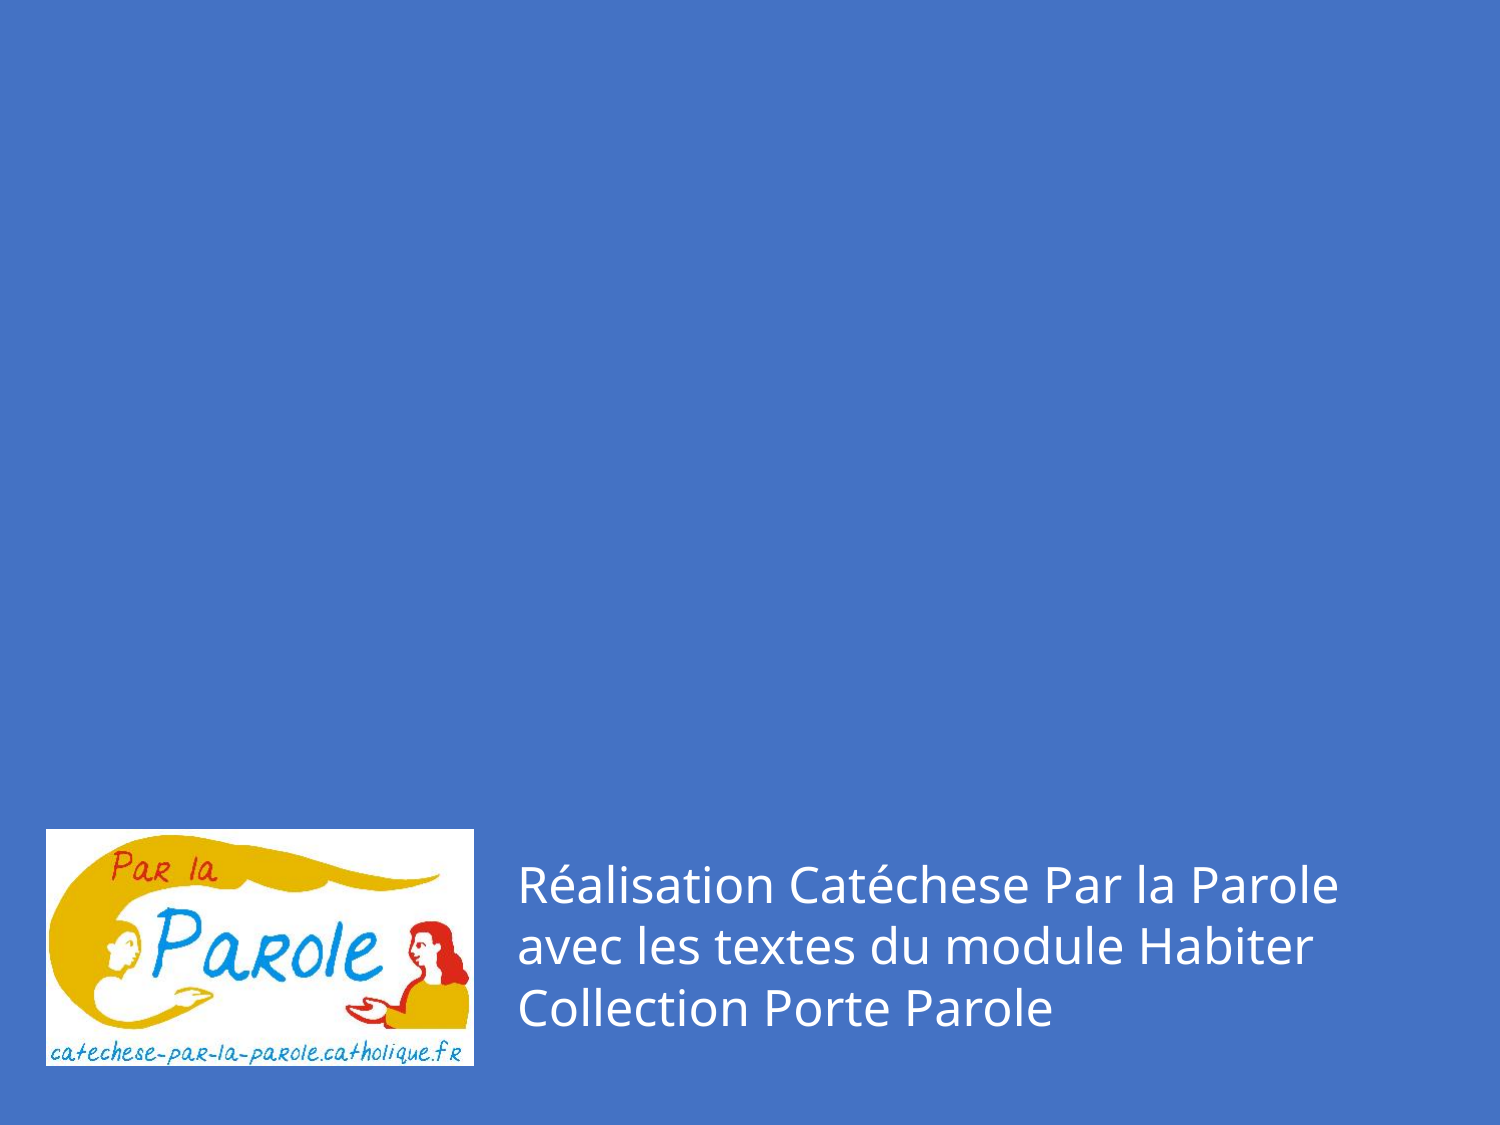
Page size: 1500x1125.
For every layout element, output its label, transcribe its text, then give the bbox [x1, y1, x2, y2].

picture [46, 829, 474, 1066]
title Réalisation Catéchese Par la Parole avec les textes du module Habiter Collection Porte Parole [502, 846, 1413, 1049]
